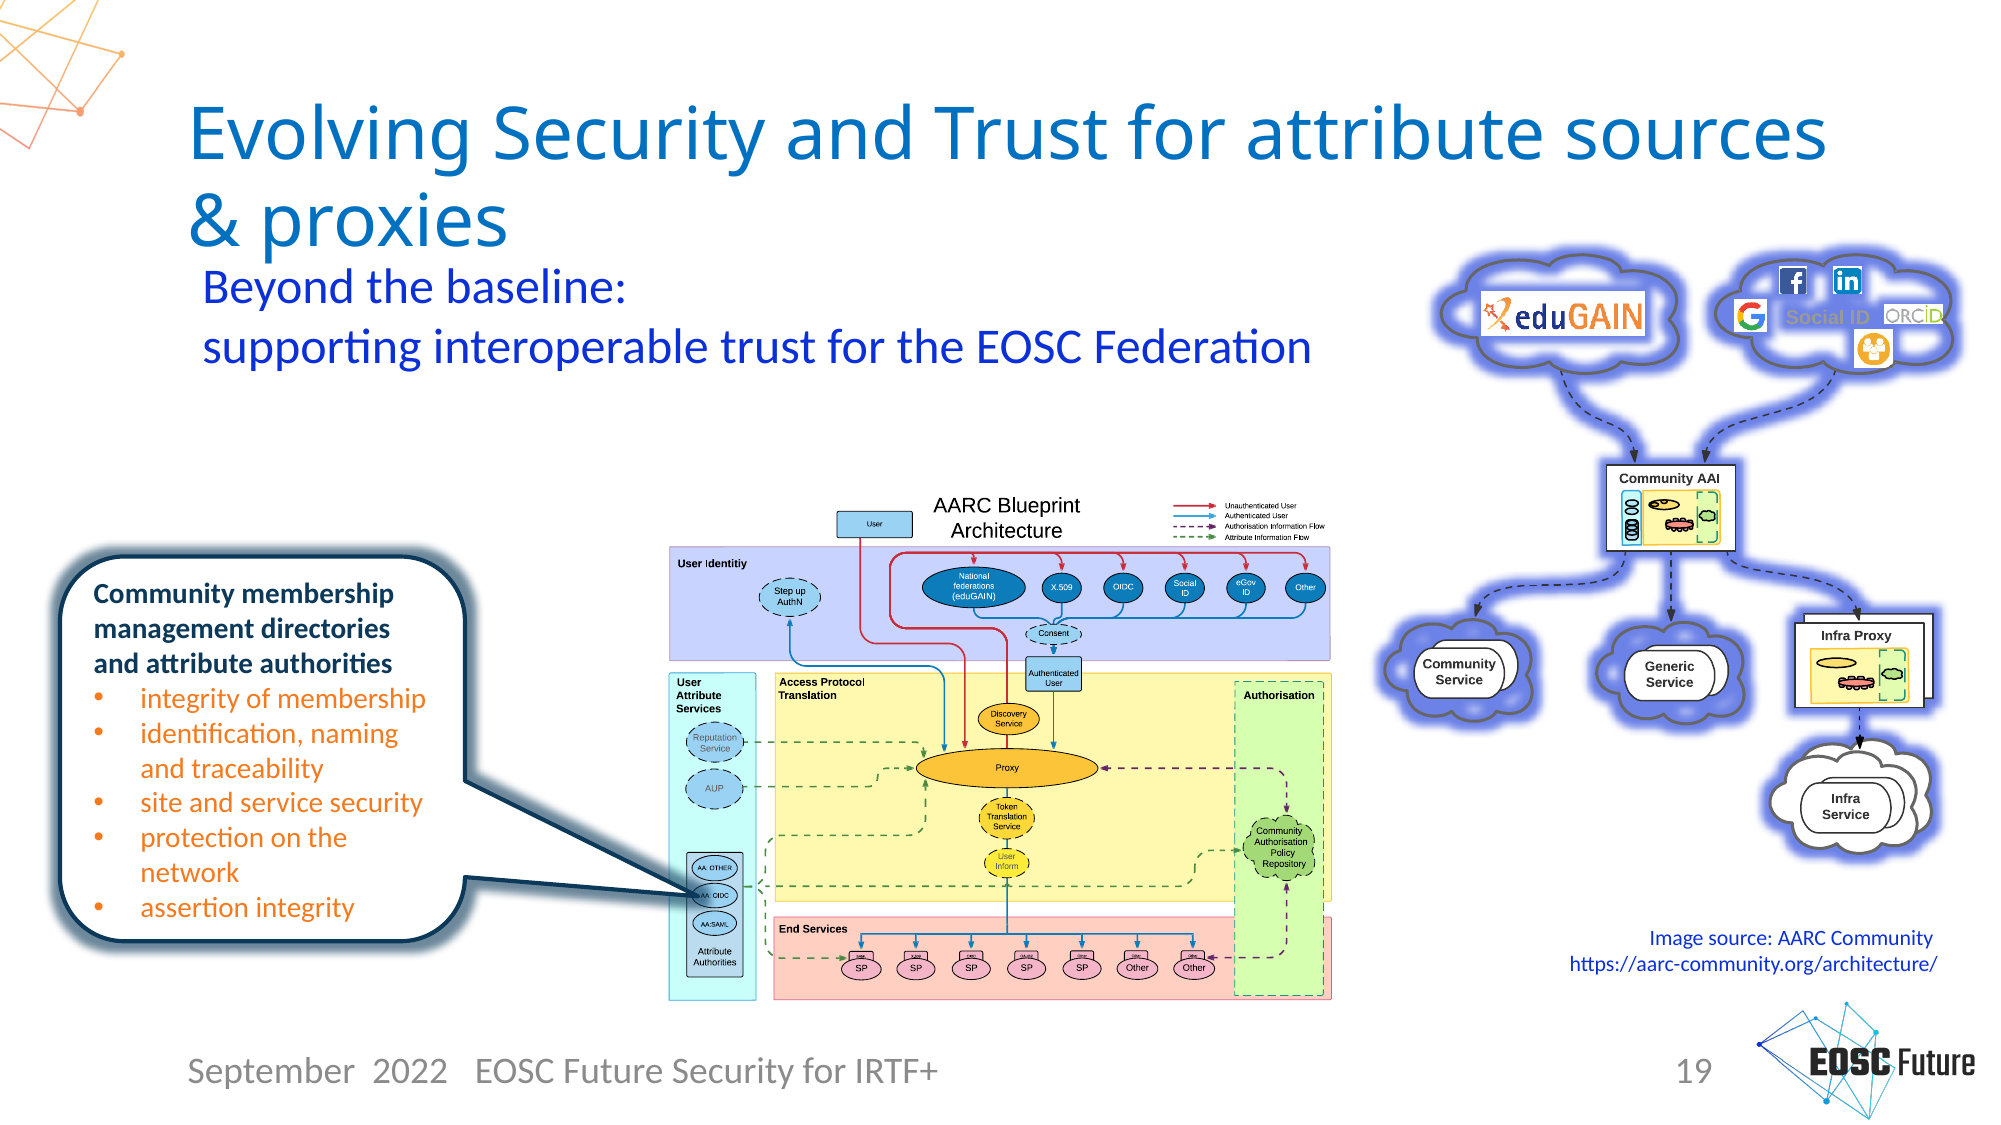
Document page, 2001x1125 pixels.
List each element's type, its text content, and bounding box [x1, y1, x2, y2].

slide_number 19 [1625, 1046, 1713, 1103]
footer EOSC Future Security for IRTF+ [474, 1046, 1581, 1103]
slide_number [187, 1046, 457, 1103]
title Evolving Security and Trust for attribute sources & proxies [187, 86, 1900, 175]
picture [1383, 252, 1955, 856]
list Beyond the baseline: supporting interoperable trust for the EOSC Federation [187, 246, 1900, 984]
picture [1756, 1001, 1975, 1120]
text_box Image source: AARC Community https://aarc-community.org/architecture/ [1554, 916, 1954, 984]
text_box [59, 496, 1333, 1001]
picture [0, 0, 171, 266]
